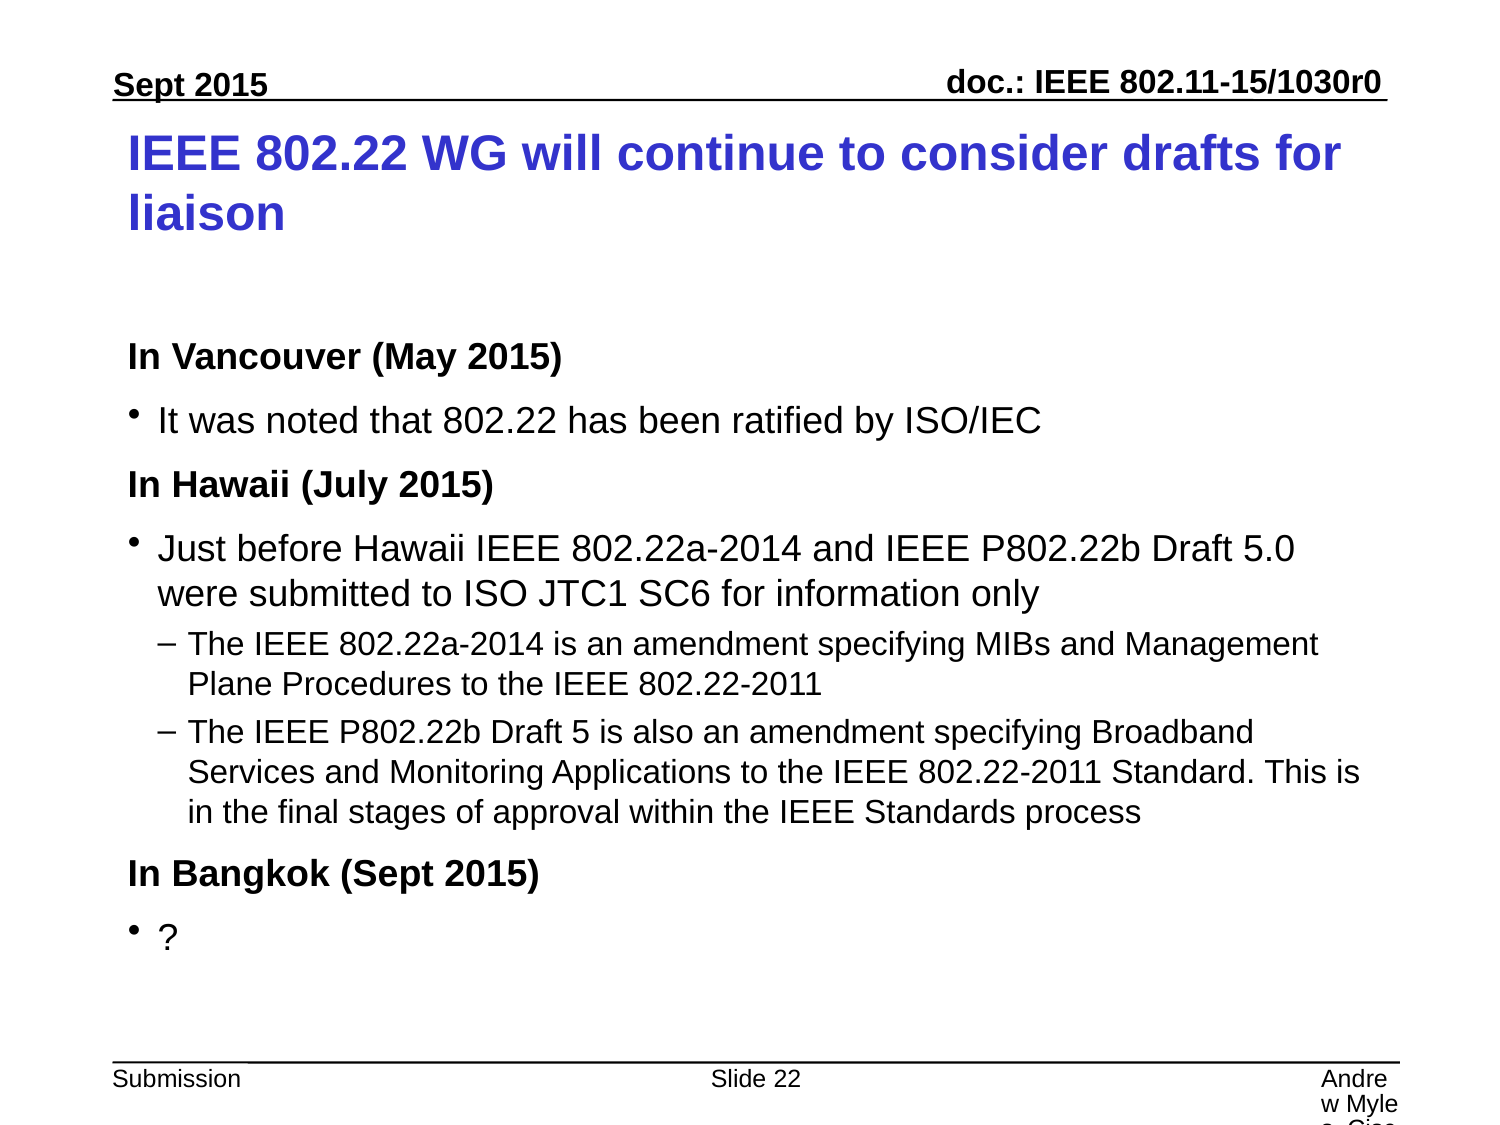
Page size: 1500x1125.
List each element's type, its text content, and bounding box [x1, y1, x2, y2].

slide_number Slide 22 [709, 1061, 803, 1093]
footer Andrew Myles, Cisco [1320, 1061, 1402, 1093]
list In Vancouver (May 2015) It was noted that 802.22 has been ratified by ISO/IEC In Hawaii (July 2015) Just before Hawaii IEEE 802.22a-2014 and IEEE P802.22b Draft 5.0 were submitted to ISO JTC1 SC6 for information only The IEEE 802.22a-2014 is an amendment specifying MIBs and Management Plane Procedures to the IEEE 802.22-2011 The IEEE P802.22b Draft 5 is also an amendment specifying Broadband Services and Monitoring Applications to the IEEE 802.22-2011 Standard. This is in the final stages of approval within the IEEE Standards process In Bangkok (Sept 2015) ? [112, 324, 1388, 1000]
title IEEE 802.22 WG will continue to consider drafts for liaison [112, 112, 1388, 288]
